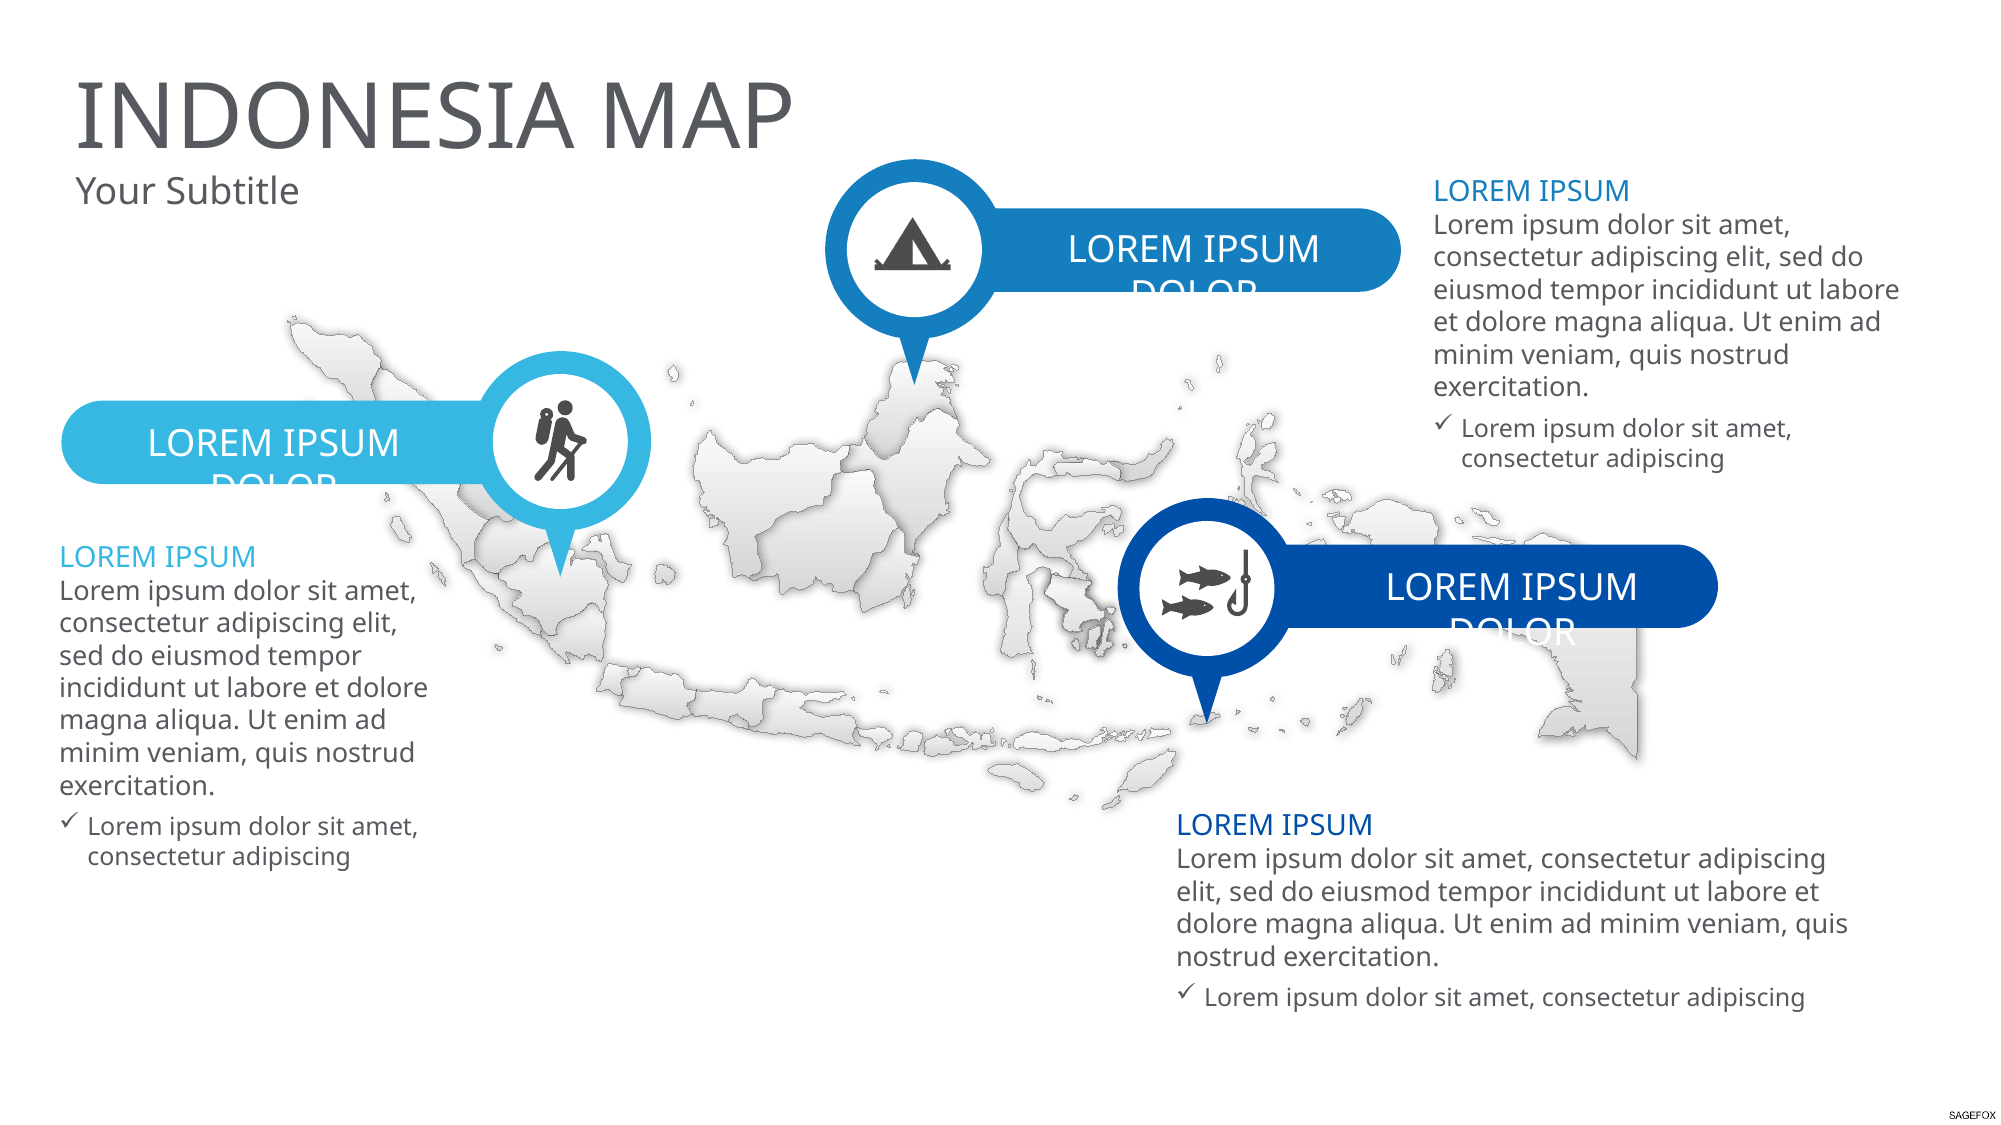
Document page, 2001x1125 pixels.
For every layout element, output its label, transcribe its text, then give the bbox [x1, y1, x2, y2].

text_box [382, 370, 429, 400]
text_box [1471, 508, 1500, 526]
text_box [879, 690, 889, 694]
text_box [897, 730, 923, 752]
text_box [475, 577, 538, 635]
text_box [619, 667, 697, 720]
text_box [61, 400, 471, 484]
text_box [1007, 450, 1117, 581]
text_box [1236, 424, 1279, 498]
text_box [863, 726, 893, 751]
text_box [615, 577, 627, 583]
text_box [390, 516, 406, 530]
text_box [987, 763, 1045, 792]
text_box [547, 613, 607, 664]
text_box [1069, 794, 1079, 801]
text_box [1524, 532, 1572, 544]
text_box [697, 677, 778, 727]
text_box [825, 159, 1006, 385]
text_box [1538, 628, 1638, 760]
text_box [1085, 619, 1115, 657]
text_box [500, 577, 609, 636]
text_box [1300, 718, 1310, 727]
text_box [1147, 727, 1171, 739]
text_box [1184, 379, 1194, 391]
text_box [692, 430, 850, 578]
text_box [1117, 498, 1298, 724]
text_box [1248, 727, 1259, 733]
text_box [1293, 488, 1301, 496]
picture [1924, 1102, 2000, 1123]
text_box [467, 485, 471, 498]
text_box [1216, 355, 1223, 373]
text_box LOREM IPSUM Lorem ipsum dolor sit amet, consectetur adipiscing elit, sed do eiusmod tempor incididunt ut labore et dolore magna aliqua. Ut enim ad minim veniam, quis nostrud exercitation. Lorem ipsum dolor sit amet, consectetur adipiscing [1161, 799, 1875, 1019]
text_box [1071, 638, 1080, 651]
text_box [471, 351, 652, 577]
text_box [866, 385, 954, 451]
text_box INDONESIA MAP Your Subtitle [60, 49, 1036, 220]
text_box LOREM IPSUM Lorem ipsum dolor sit amet, consectetur adipiscing elit, sed do eiusmod tempor incididunt ut labore et dolore magna aliqua. Ut enim ad minim veniam, quis nostrud exercitation. Lorem ipsum dolor sit amet, consectetur adipiscing [44, 530, 459, 878]
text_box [1006, 208, 1401, 292]
text_box [1053, 458, 1121, 481]
text_box [1336, 726, 1347, 736]
text_box [1261, 413, 1275, 430]
text_box [667, 364, 679, 382]
text_box [859, 532, 920, 613]
text_box [1391, 654, 1396, 665]
text_box [766, 469, 899, 595]
text_box [627, 665, 641, 677]
text_box [1000, 557, 1065, 658]
text_box [1307, 538, 1326, 544]
text_box [1398, 645, 1407, 666]
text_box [1298, 544, 1718, 628]
text_box LOREM IPSUM Lorem ipsum dolor sit amet, consectetur adipiscing elit, sed do eiusmod tempor incididunt ut labore et dolore magna aliqua. Ut enim ad minim veniam, quis nostrud exercitation. Lorem ipsum dolor sit amet, consectetur adipiscing [1418, 164, 1940, 480]
text_box [1044, 580, 1116, 632]
text_box [923, 726, 996, 757]
text_box [1135, 729, 1146, 741]
text_box [1345, 698, 1364, 726]
text_box [1327, 499, 1439, 544]
text_box [1117, 748, 1176, 793]
text_box [1013, 727, 1135, 752]
text_box [1124, 437, 1175, 482]
text_box [596, 663, 624, 696]
text_box [654, 564, 676, 585]
text_box [1472, 536, 1516, 544]
text_box [290, 322, 382, 400]
text_box [1031, 659, 1036, 680]
text_box [983, 523, 1020, 596]
text_box [1454, 516, 1464, 524]
text_box [1432, 649, 1453, 693]
text_box [855, 408, 991, 547]
text_box [1102, 795, 1121, 810]
text_box [733, 724, 744, 729]
text_box [1002, 738, 1007, 747]
text_box [494, 644, 503, 651]
text_box [1322, 489, 1352, 504]
text_box [1529, 628, 1546, 642]
text_box [384, 492, 390, 502]
text_box [417, 485, 471, 566]
text_box [1511, 628, 1526, 637]
text_box [760, 689, 861, 747]
text_box [1365, 698, 1372, 704]
